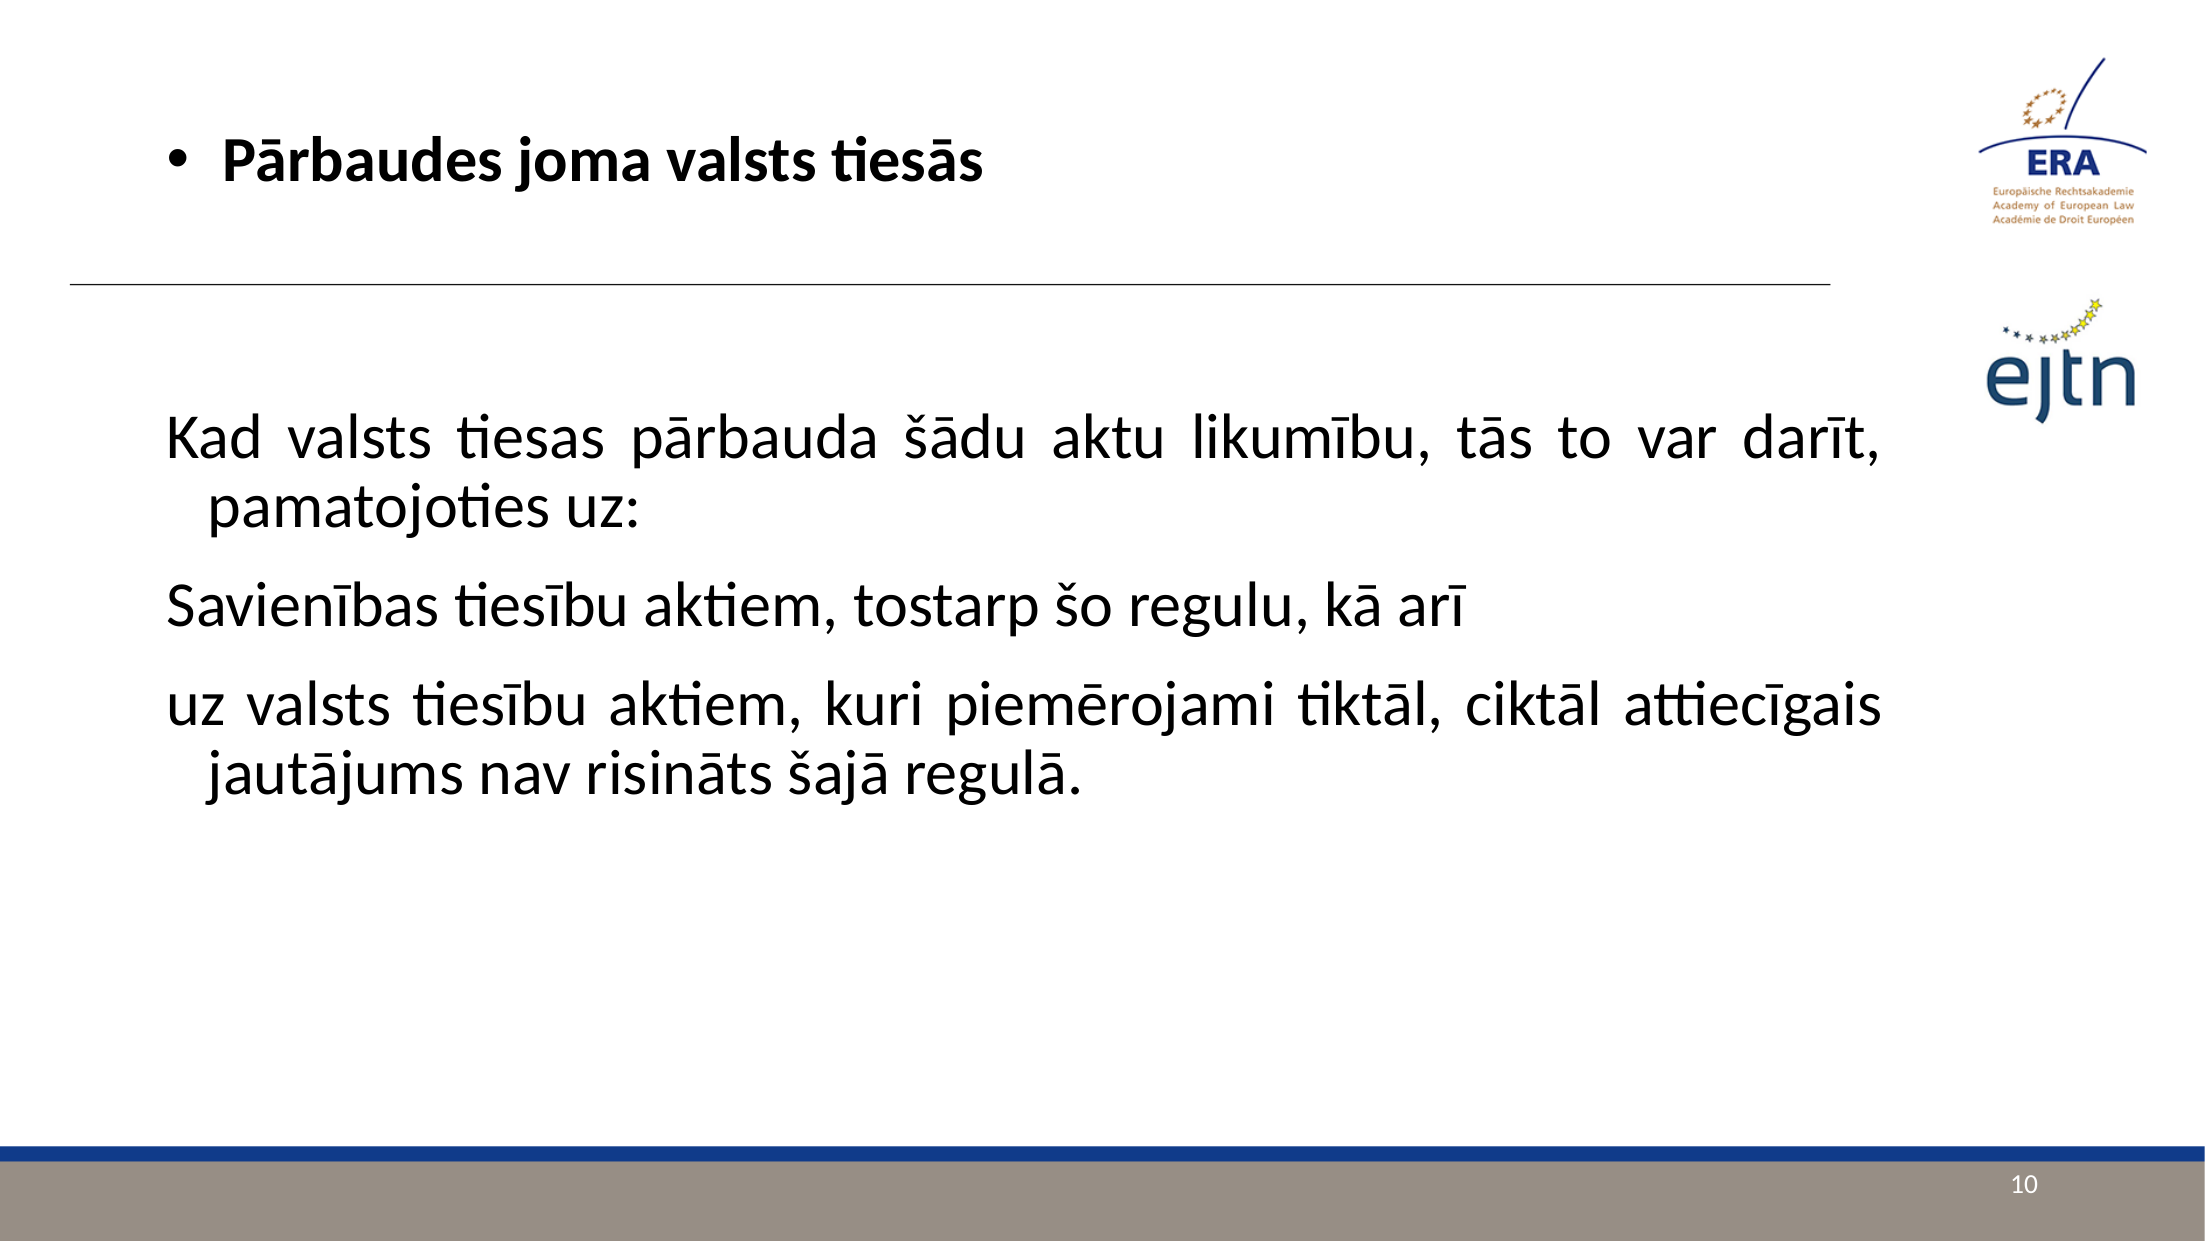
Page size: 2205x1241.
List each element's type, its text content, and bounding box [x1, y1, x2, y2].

picture [0, 0, 2205, 1241]
title Pārbaudes joma valsts tiesās [151, 41, 1899, 281]
slide_number 10 [1557, 1149, 2054, 1216]
list Kad valsts tiesas pārbauda šādu aktu likumību, tās to var darīt, pamatojoties uz: Savienības tiesību aktiem, tostarp šo regulu, kā arī uz valsts tiesību aktiem, kuri piemērojami tiktāl, ciktāl attiecīgais jautājums nav risināts šajā regulā. [151, 395, 1899, 1183]
